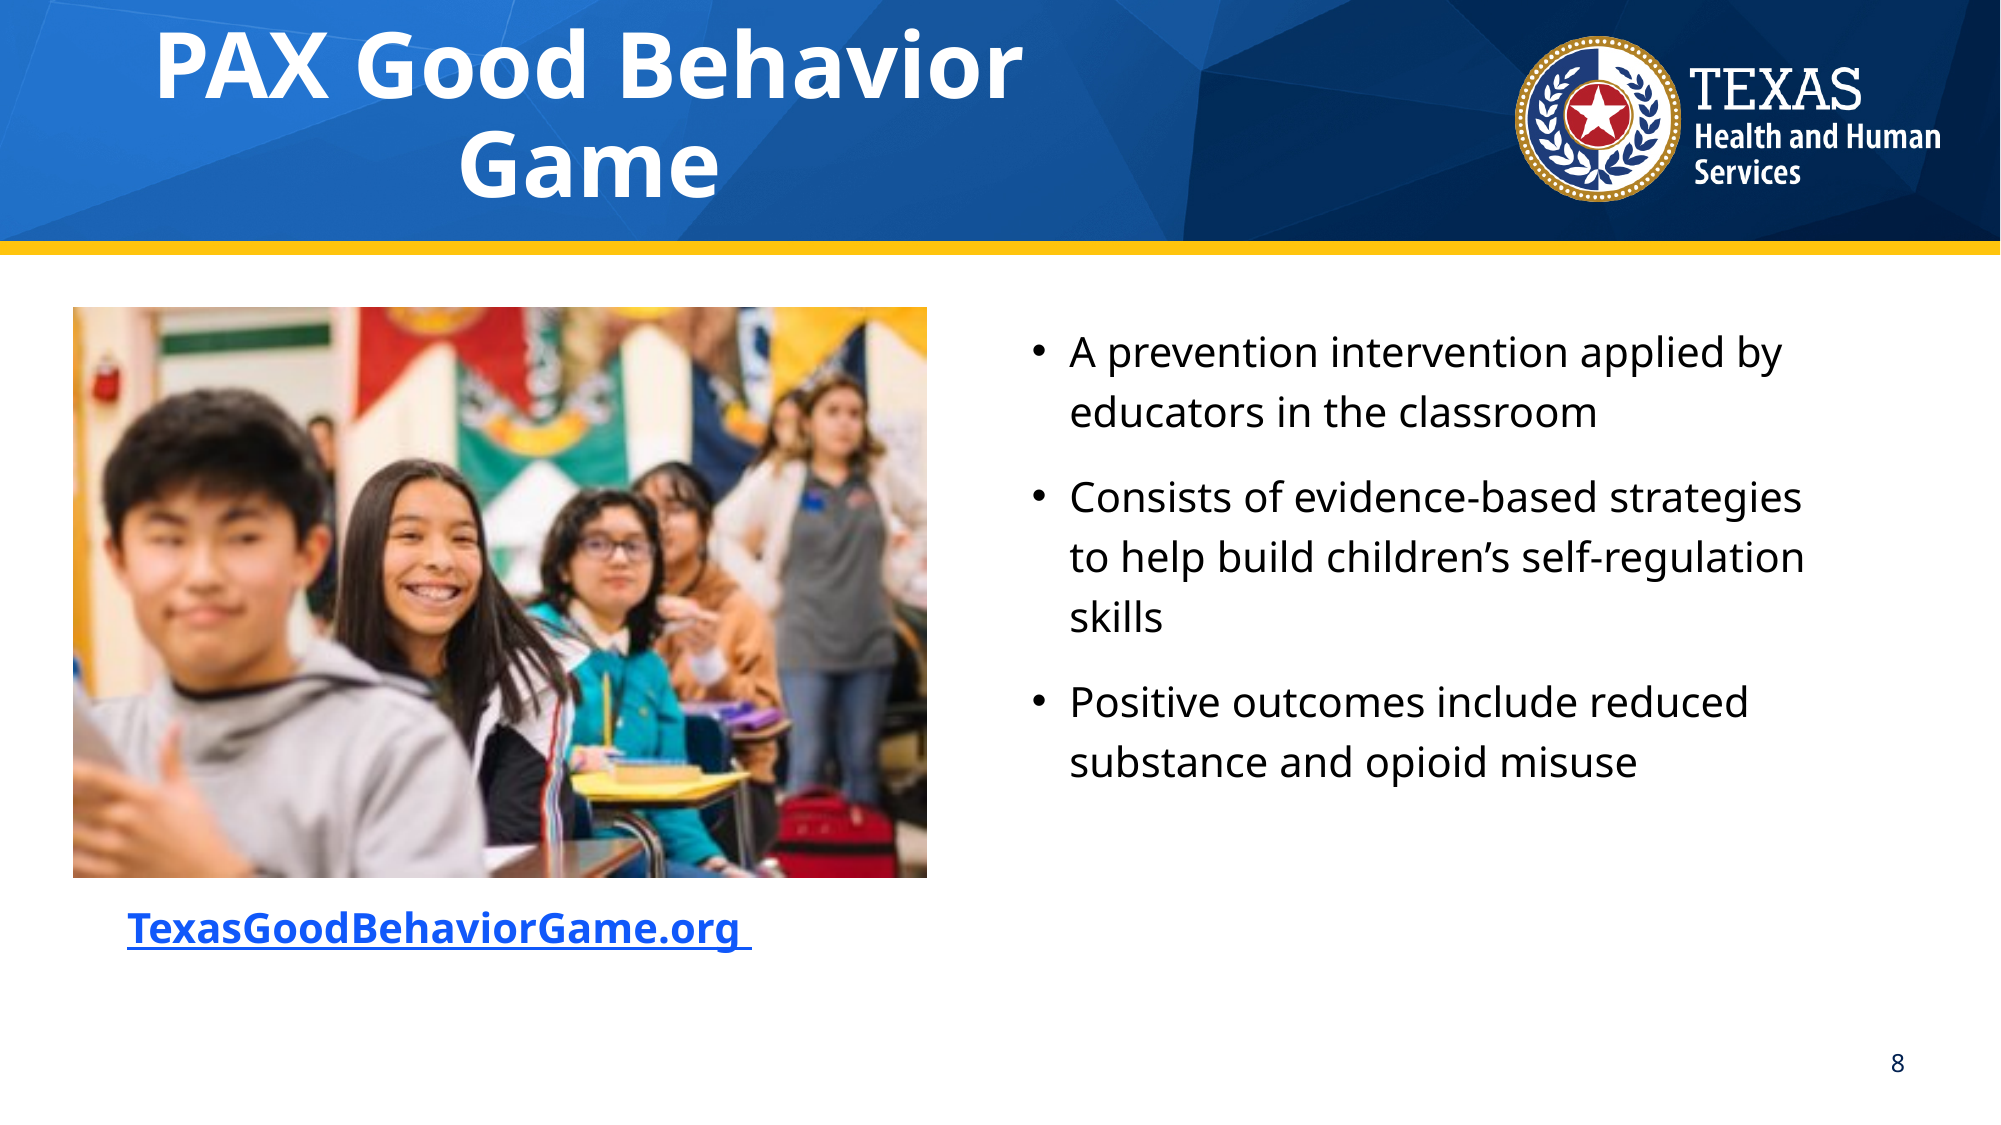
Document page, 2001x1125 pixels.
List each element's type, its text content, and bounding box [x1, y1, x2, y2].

picture [0, 0, 2001, 1125]
title PAX Good Behavior Game [66, 45, 1113, 225]
list A prevention intervention applied by educators in the classroom Consists of evidence-based strategies to help build children’s self-regulation skills Positive outcomes include reduced substance and opioid misuse [1016, 307, 1845, 1005]
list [73, 307, 927, 878]
slide_number 8 [1770, 1035, 1920, 1095]
text_box TexasGoodBehaviorGame.org [112, 894, 1113, 967]
